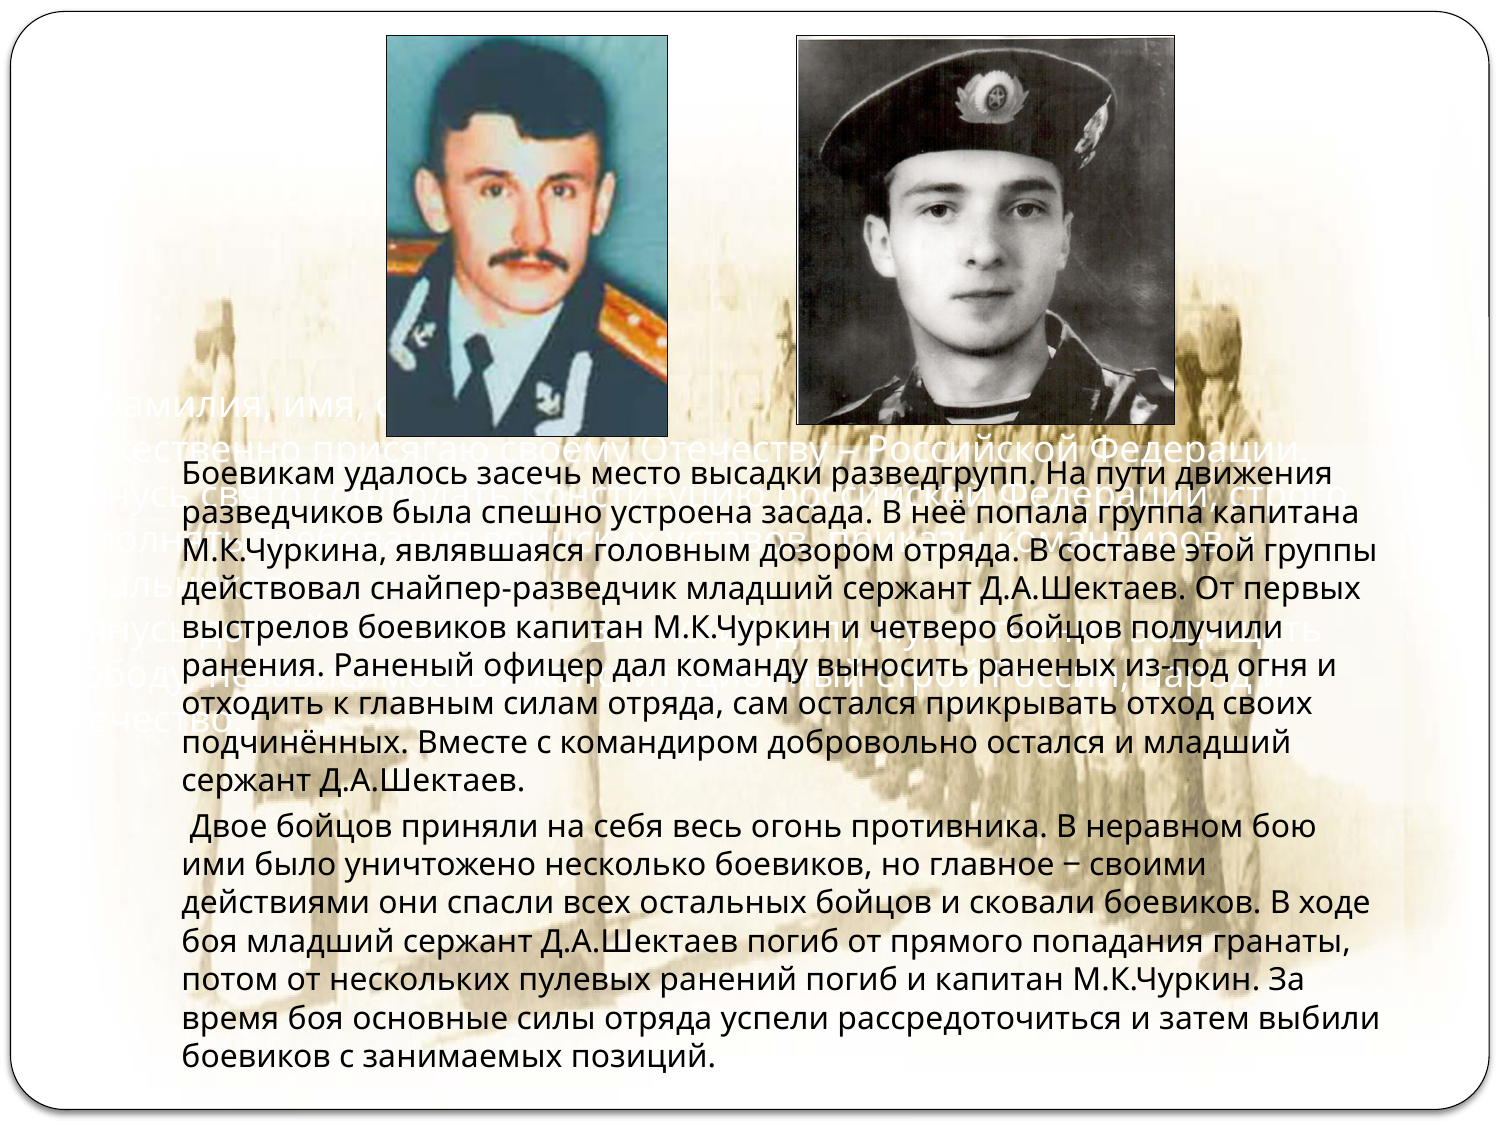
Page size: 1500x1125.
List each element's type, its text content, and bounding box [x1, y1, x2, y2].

picture [12, 12, 1488, 1108]
list Боевикам удалось засечь место высадки разведгрупп. На пути движения разведчиков была спешно устроена засада. В неё попала группа капитана М.К.Чуркина, являвшаяся головным дозором отряда. В составе этой группы действовал снайпер-разведчик младший сержант Д.А.Шектаев. От первых выстрелов боевиков капитан М.К.Чуркин и четверо бойцов получили ранения. Раненый офицер дал команду выносить раненых из-под огня и отходить к главным силам отряда, сам остался прикрывать отход своих подчинённых. Вместе с командиром добровольно остался и младший сержант Д.А.Шектаев. Двое бойцов приняли на себя весь огонь противника. В неравном бою ими было уничтожено несколько боевиков, но главное ‒ своими действиями они спасли всех остальных бойцов и сковали боевиков. В ходе боя младший сержант Д.А.Шектаев погиб от прямого попадания гранаты, потом от нескольких пулевых ранений погиб и капитан М.К.Чуркин. За время боя основные силы отряда успели рассредоточиться и затем выбили боевиков с занимаемых позиций. [128, 445, 1404, 1095]
